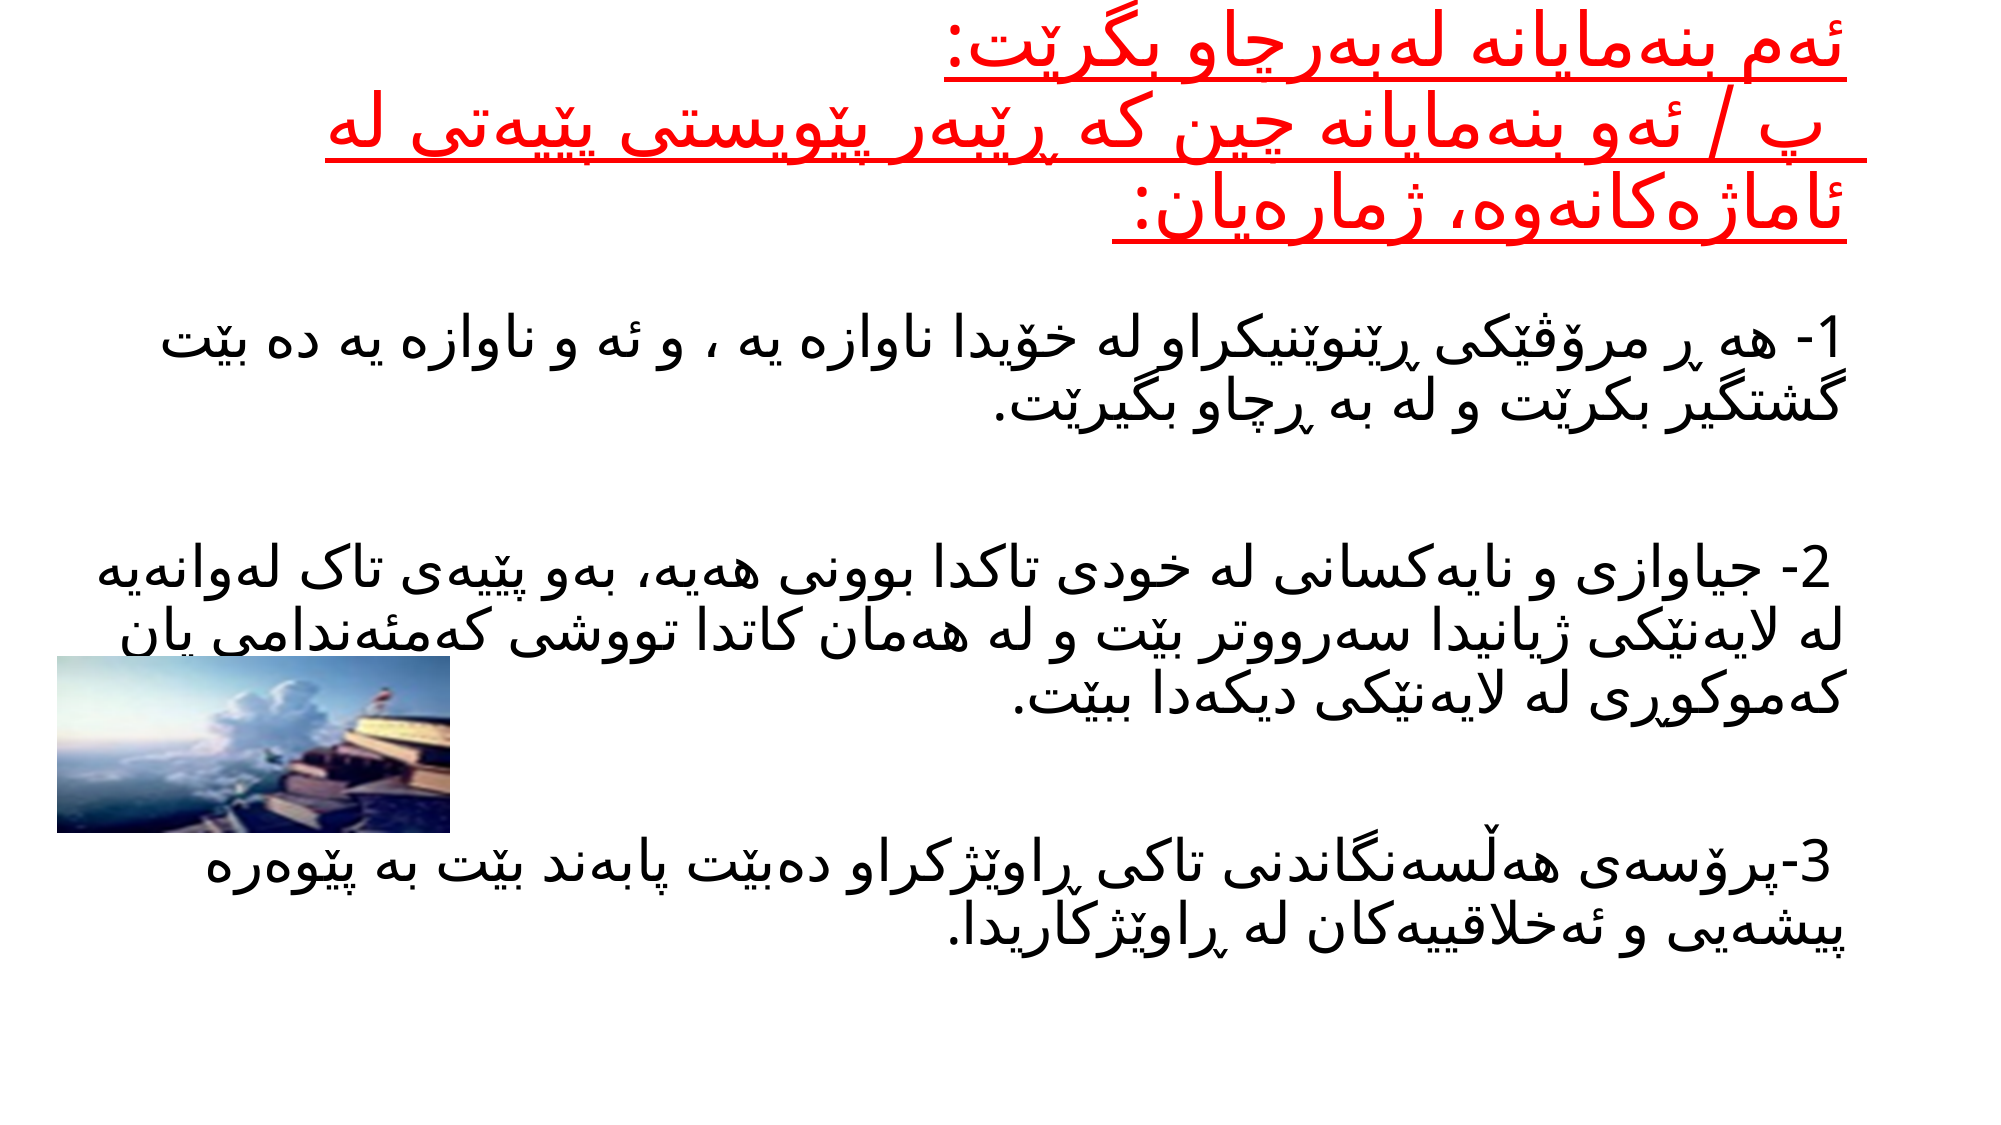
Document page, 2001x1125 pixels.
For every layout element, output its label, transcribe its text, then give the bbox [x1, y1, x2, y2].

title ئەم بنەمایانە لەبەرچاو بگرێت: پ / ئەو بنەمایانە چین کە ڕێبەر پێویستی پێیەتی لە ئاماژەکانەوە، ژمارەیان: [24, 59, 1863, 278]
list 1- هه ڕ مرۆڤێکی ڕێنوێنیکراو له خۆیدا ناوازه یه ، و ئه و ناوازه یه ده بێت گشتگیر بکرێت و له به ڕچاو بگیرێت. 2- جیاوازی و نایەکسانی لە خودی تاکدا بوونی هەیە، بەو پێیەی تاک لەوانەیە لە لایەنێکی ژیانیدا سەرووتر بێت و لە هەمان کاتدا تووشی کەمئەندامی یان کەموکوڕی لە لایەنێکی دیکەدا ببێت. 3-پرۆسەی هەڵسەنگاندنی تاکی ڕاوێژکراو دەبێت پابەند بێت بە پێوەرە پیشەیی و ئەخلاقییەکان لە ڕاوێژکاریدا. [57, 299, 1863, 1014]
picture [57, 656, 450, 833]
